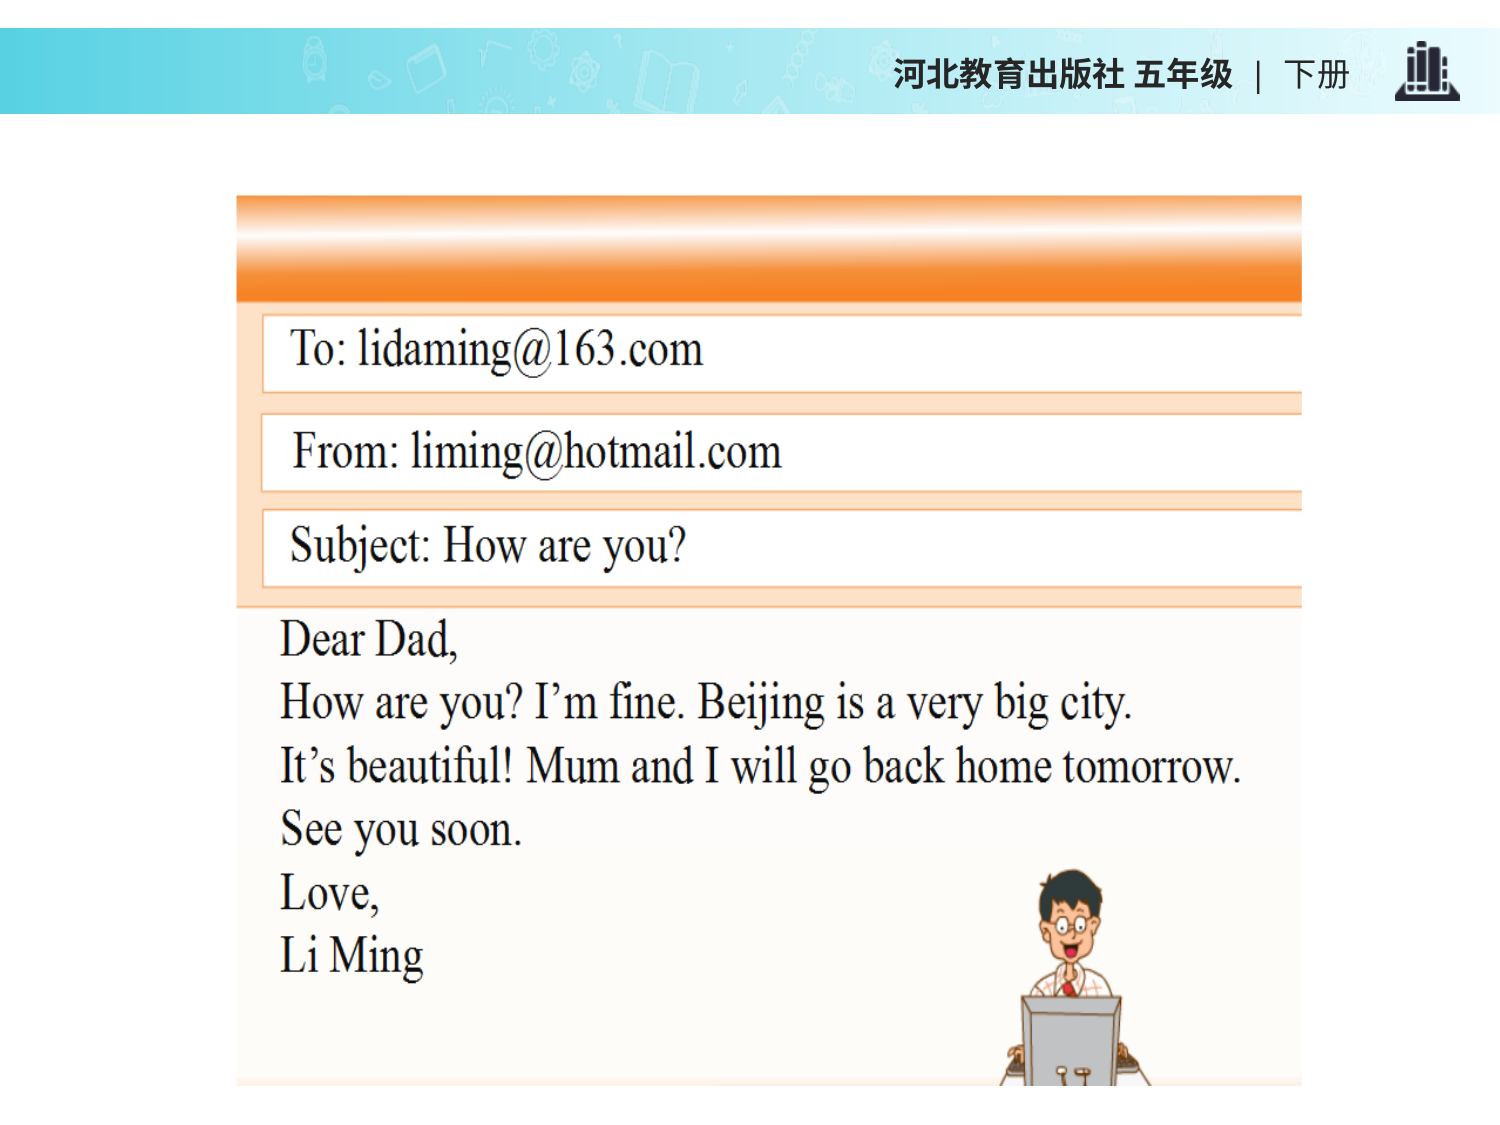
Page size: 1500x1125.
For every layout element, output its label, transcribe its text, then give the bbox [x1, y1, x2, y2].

picture [1395, 41, 1460, 101]
picture [303, 29, 1385, 114]
picture [185, 179, 1377, 1086]
text_box 河北教育出版社 五年级 | 下册 [878, 46, 1396, 101]
